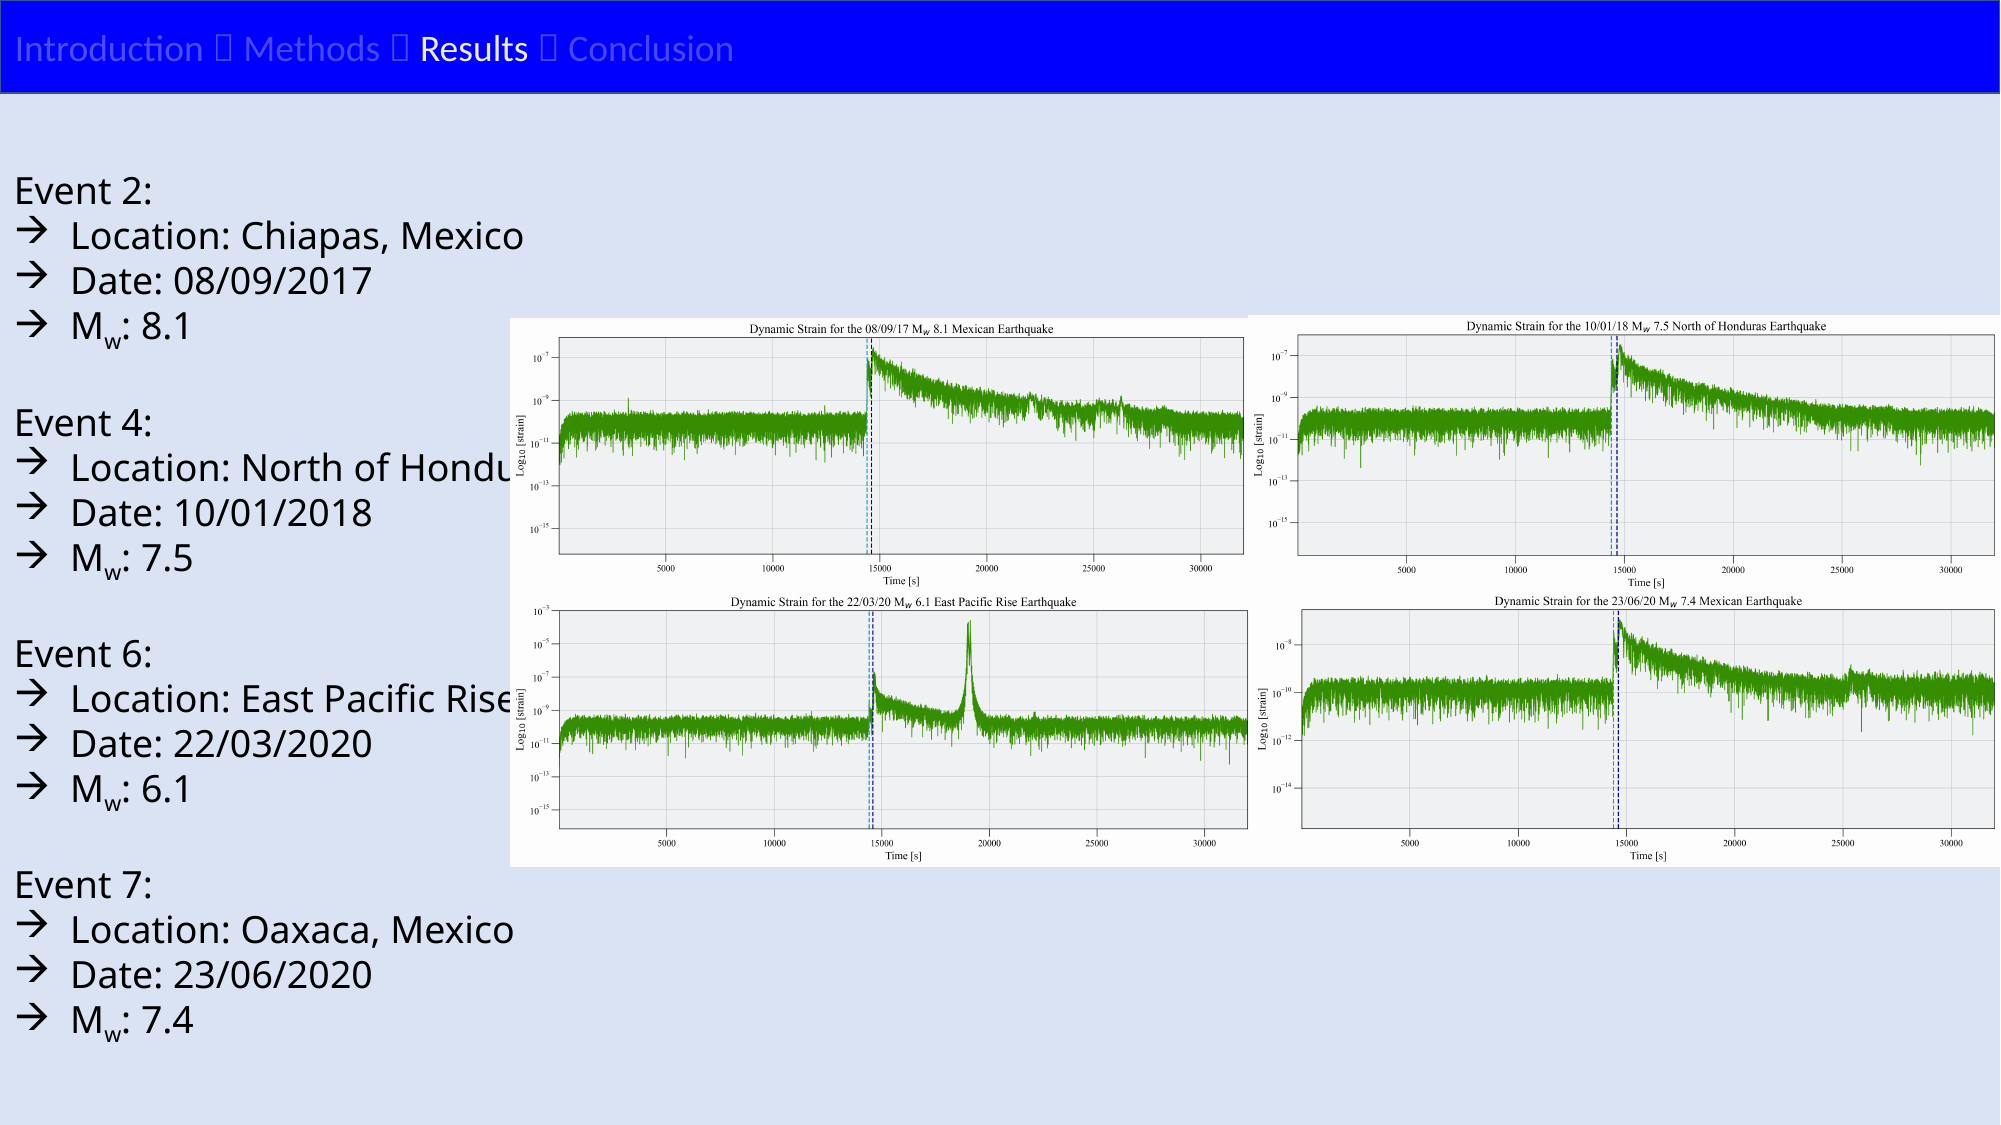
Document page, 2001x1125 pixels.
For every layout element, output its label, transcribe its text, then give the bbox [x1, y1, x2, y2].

text_box Event 2: Location: Chiapas, Mexico Date: 08/09/2017 Mw: 8.1 Event 4: Location: North of Honduras Date: 10/01/2018 Mw: 7.5 Event 6: Location: East Pacific Rise Date: 22/03/2020 Mw: 6.1 Event 7: Location: Oaxaca, Mexico Date: 23/06/2020 Mw: 7.4 [0, 125, 887, 1125]
text_box Introduction  Methods  Results  Conclusion [0, 0, 2000, 94]
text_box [509, 315, 2000, 868]
